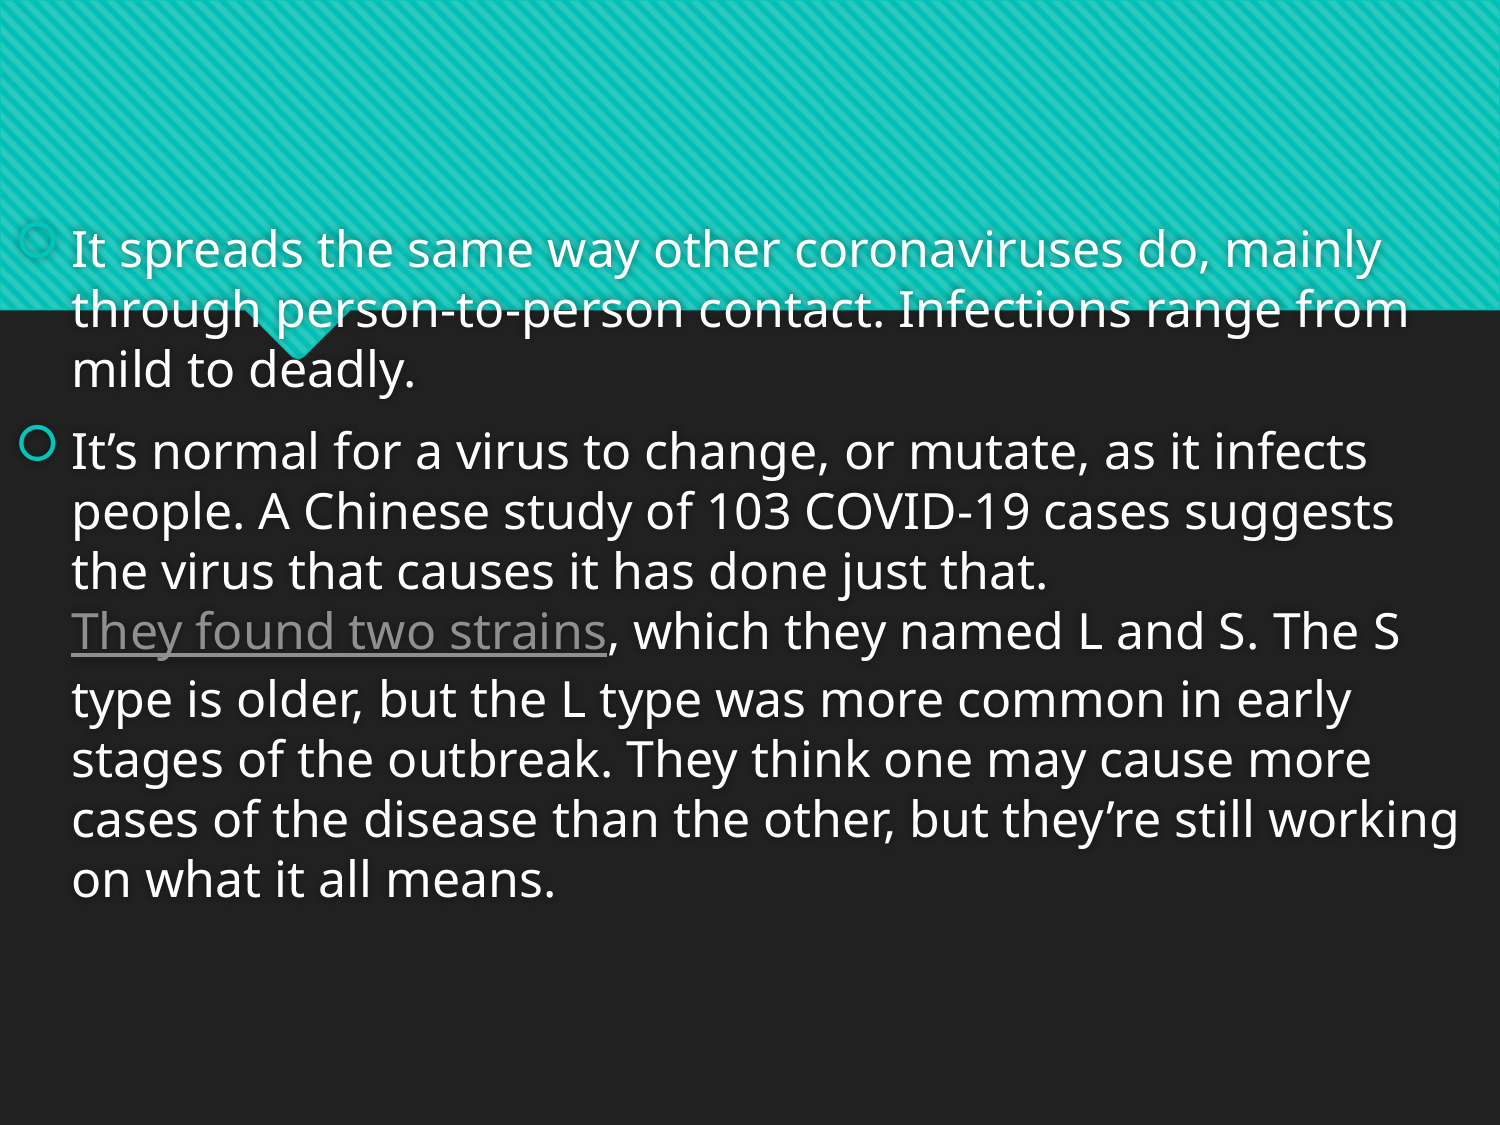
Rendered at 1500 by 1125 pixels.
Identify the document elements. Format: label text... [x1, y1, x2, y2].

list It spreads the same way other coronaviruses do, mainly through person-to-person contact. Infections range from mild to deadly. It’s normal for a virus to change, or mutate, as it infects people. A Chinese study of 103 COVID-19 cases suggests the virus that causes it has done just that. They found two strains, which they named L and S. The S type is older, but the L type was more common in early stages of the outbreak. They think one may cause more cases of the disease than the other, but they’re still working on what it all means. [0, 0, 1496, 1125]
